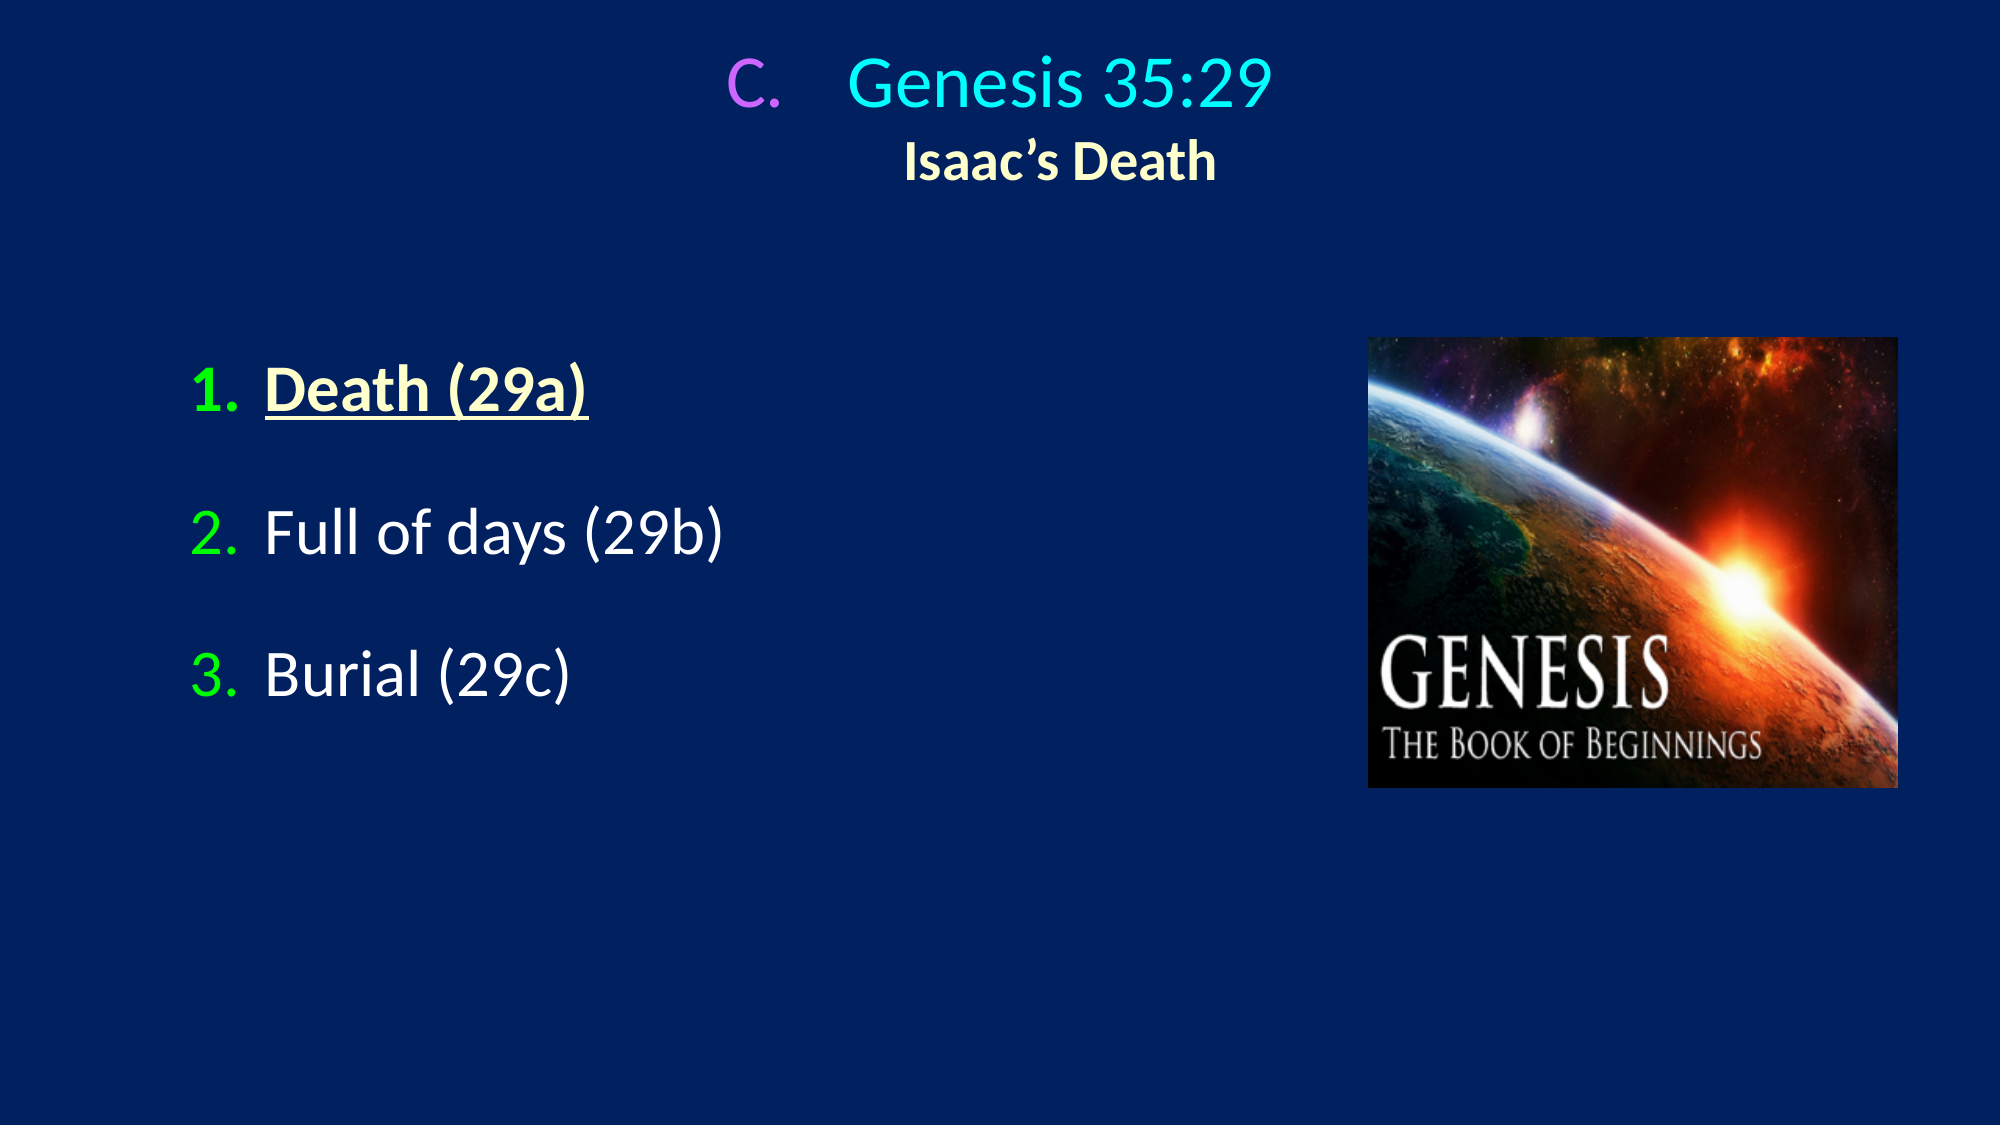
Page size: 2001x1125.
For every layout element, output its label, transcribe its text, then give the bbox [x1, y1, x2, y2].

list Death (29a) Full of days (29b) Burial (29c) [174, 337, 1288, 938]
title Genesis 35:29 Isaac’s Death [392, 37, 1607, 188]
picture [1367, 337, 1898, 788]
